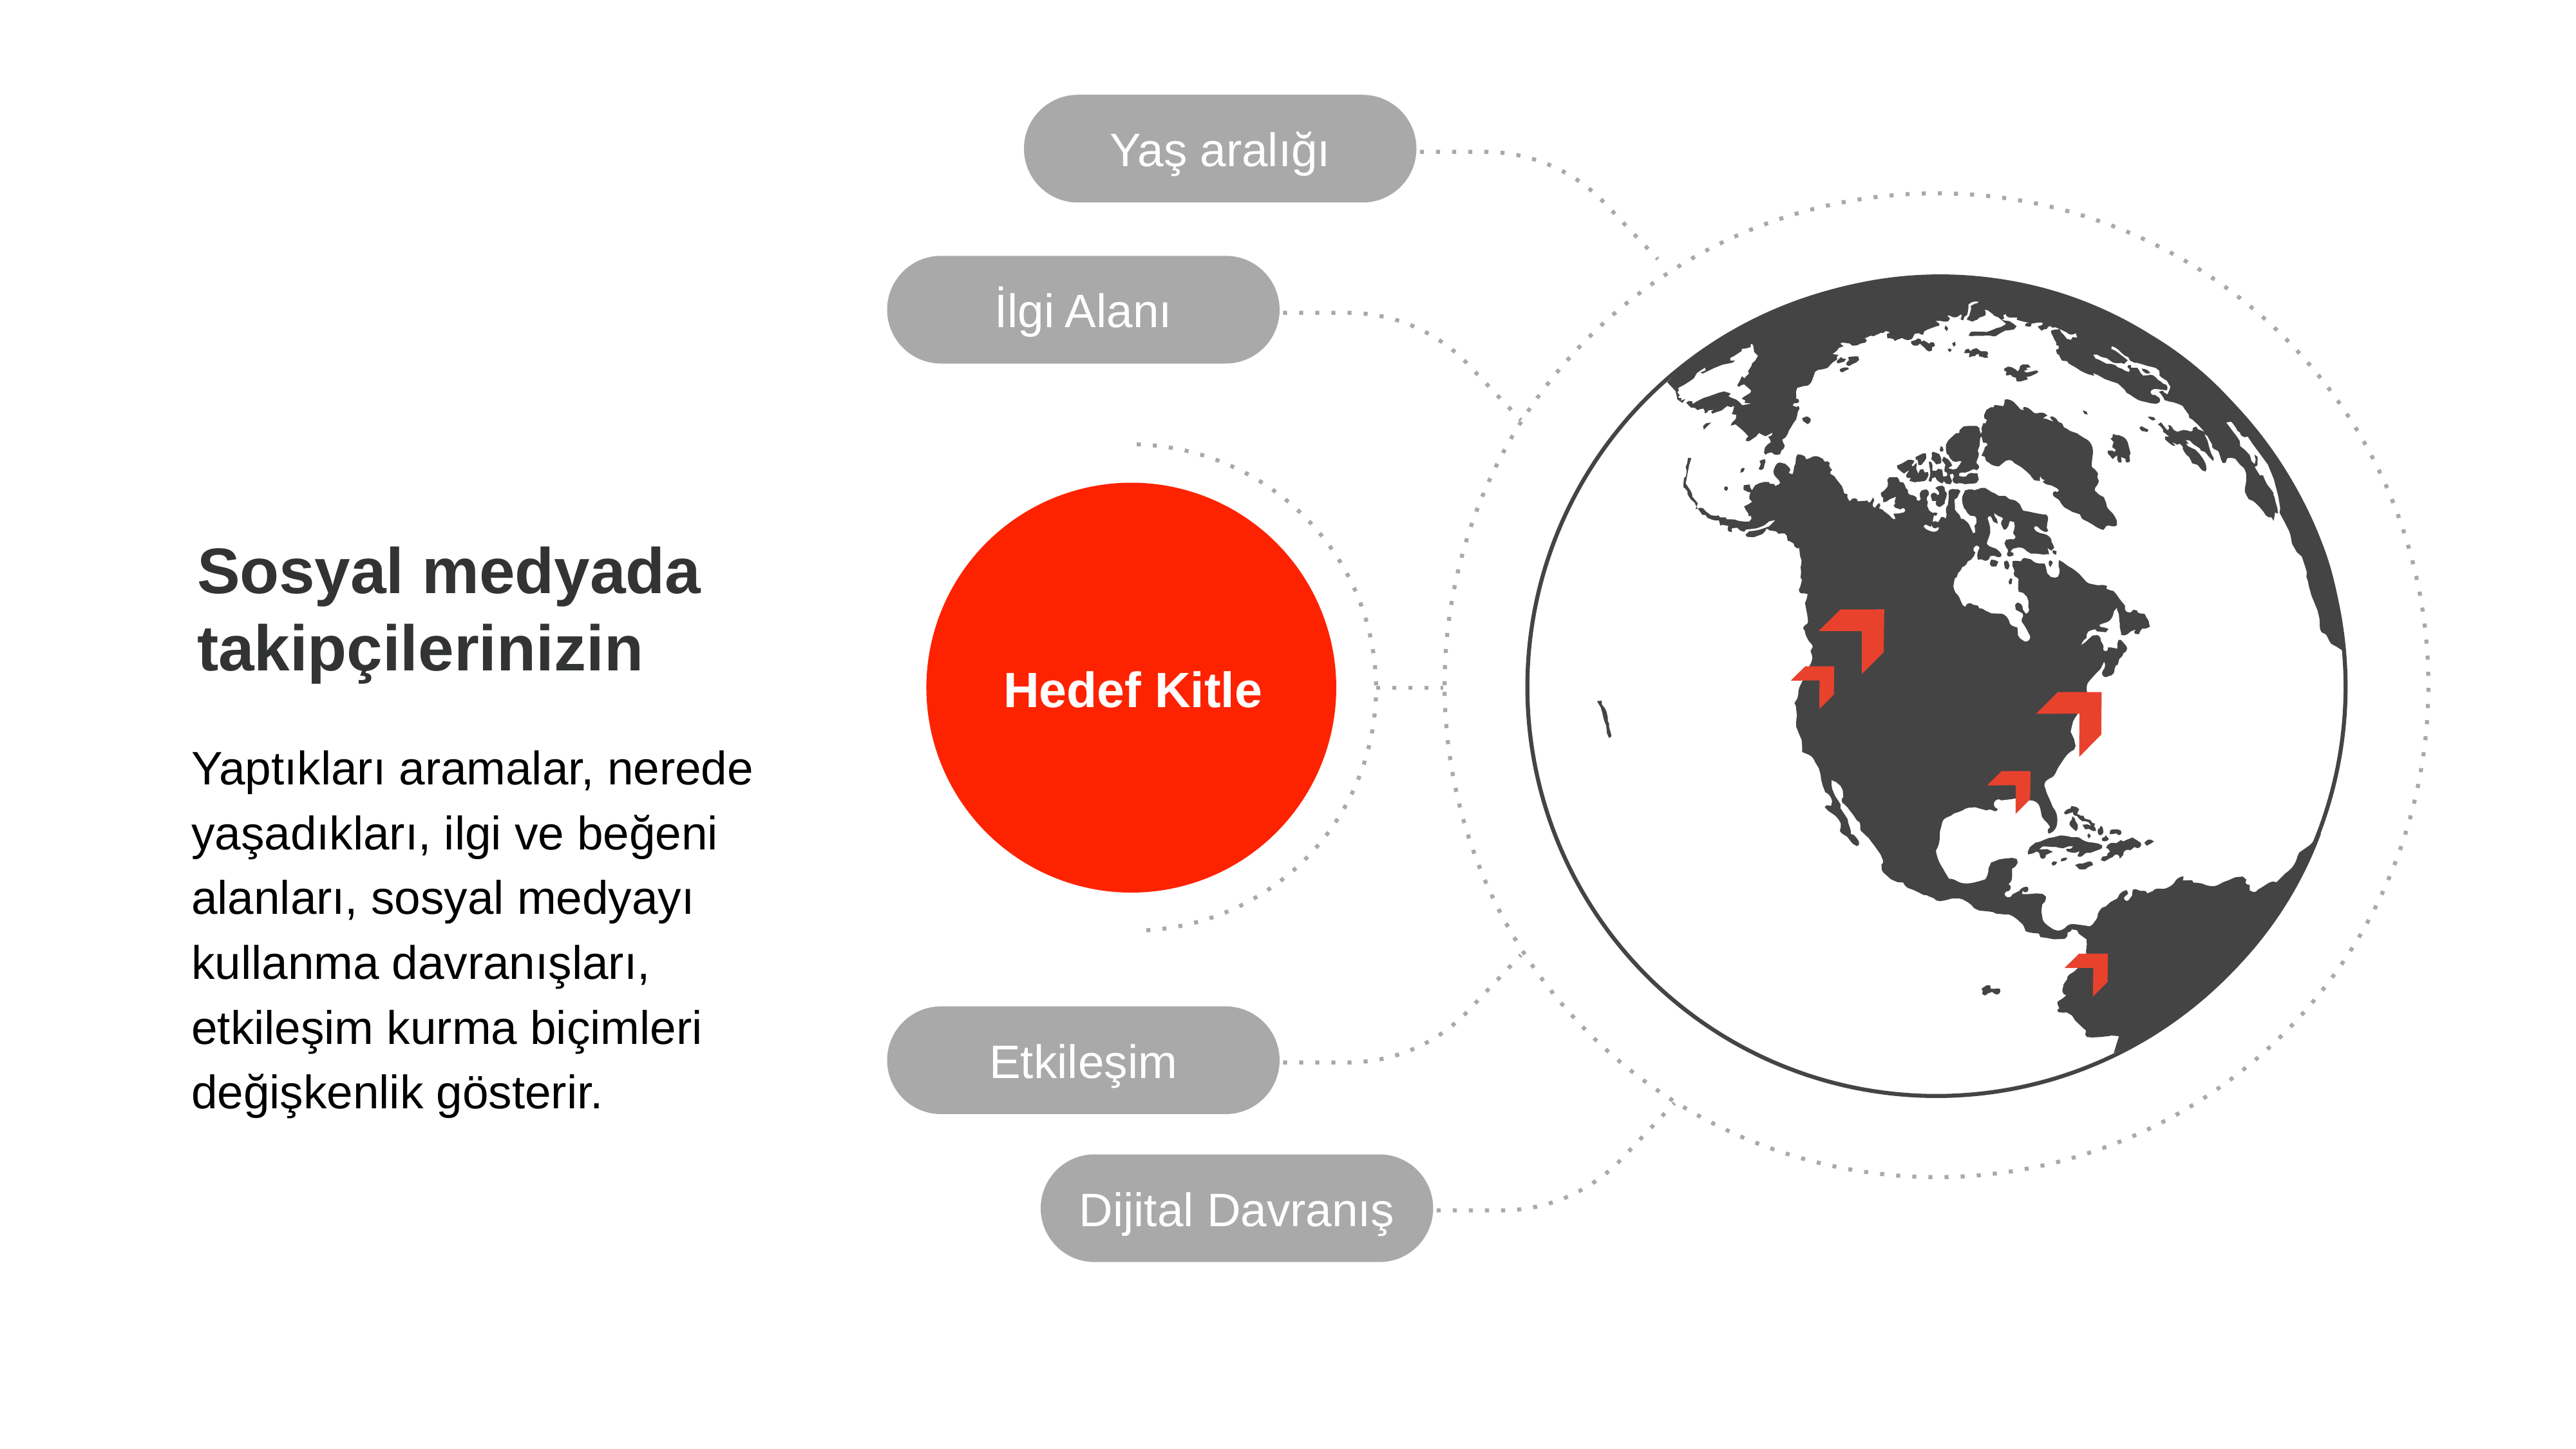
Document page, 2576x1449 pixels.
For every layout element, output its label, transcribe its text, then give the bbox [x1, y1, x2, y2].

text_box [1386, 151, 1658, 260]
list Yaptıkları aramalar, nerede yaşadıkları, ilgi ve beğeni alanları, sosyal medyayı kullanma davranışları, etkileşim kurma biçimleri değişkenlik gösterir. [182, 724, 822, 1063]
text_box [1023, 94, 1417, 203]
text_box [1251, 954, 1521, 1063]
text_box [887, 255, 1280, 364]
text_box [1668, 193, 2205, 273]
text_box [1249, 312, 1521, 421]
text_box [887, 1006, 1280, 1115]
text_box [1790, 609, 2108, 997]
text_box [2348, 415, 2429, 955]
text_box [1137, 444, 1376, 931]
text_box [926, 482, 1137, 893]
text_box [1674, 1101, 2199, 1177]
text_box [1407, 1103, 1675, 1211]
text_box [1444, 417, 1524, 953]
text_box Sosyal medyada takipçilerinizin [187, 519, 819, 708]
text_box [1040, 1154, 1434, 1262]
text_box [1527, 274, 2346, 1096]
title Hedef Kitle [960, 593, 1307, 782]
